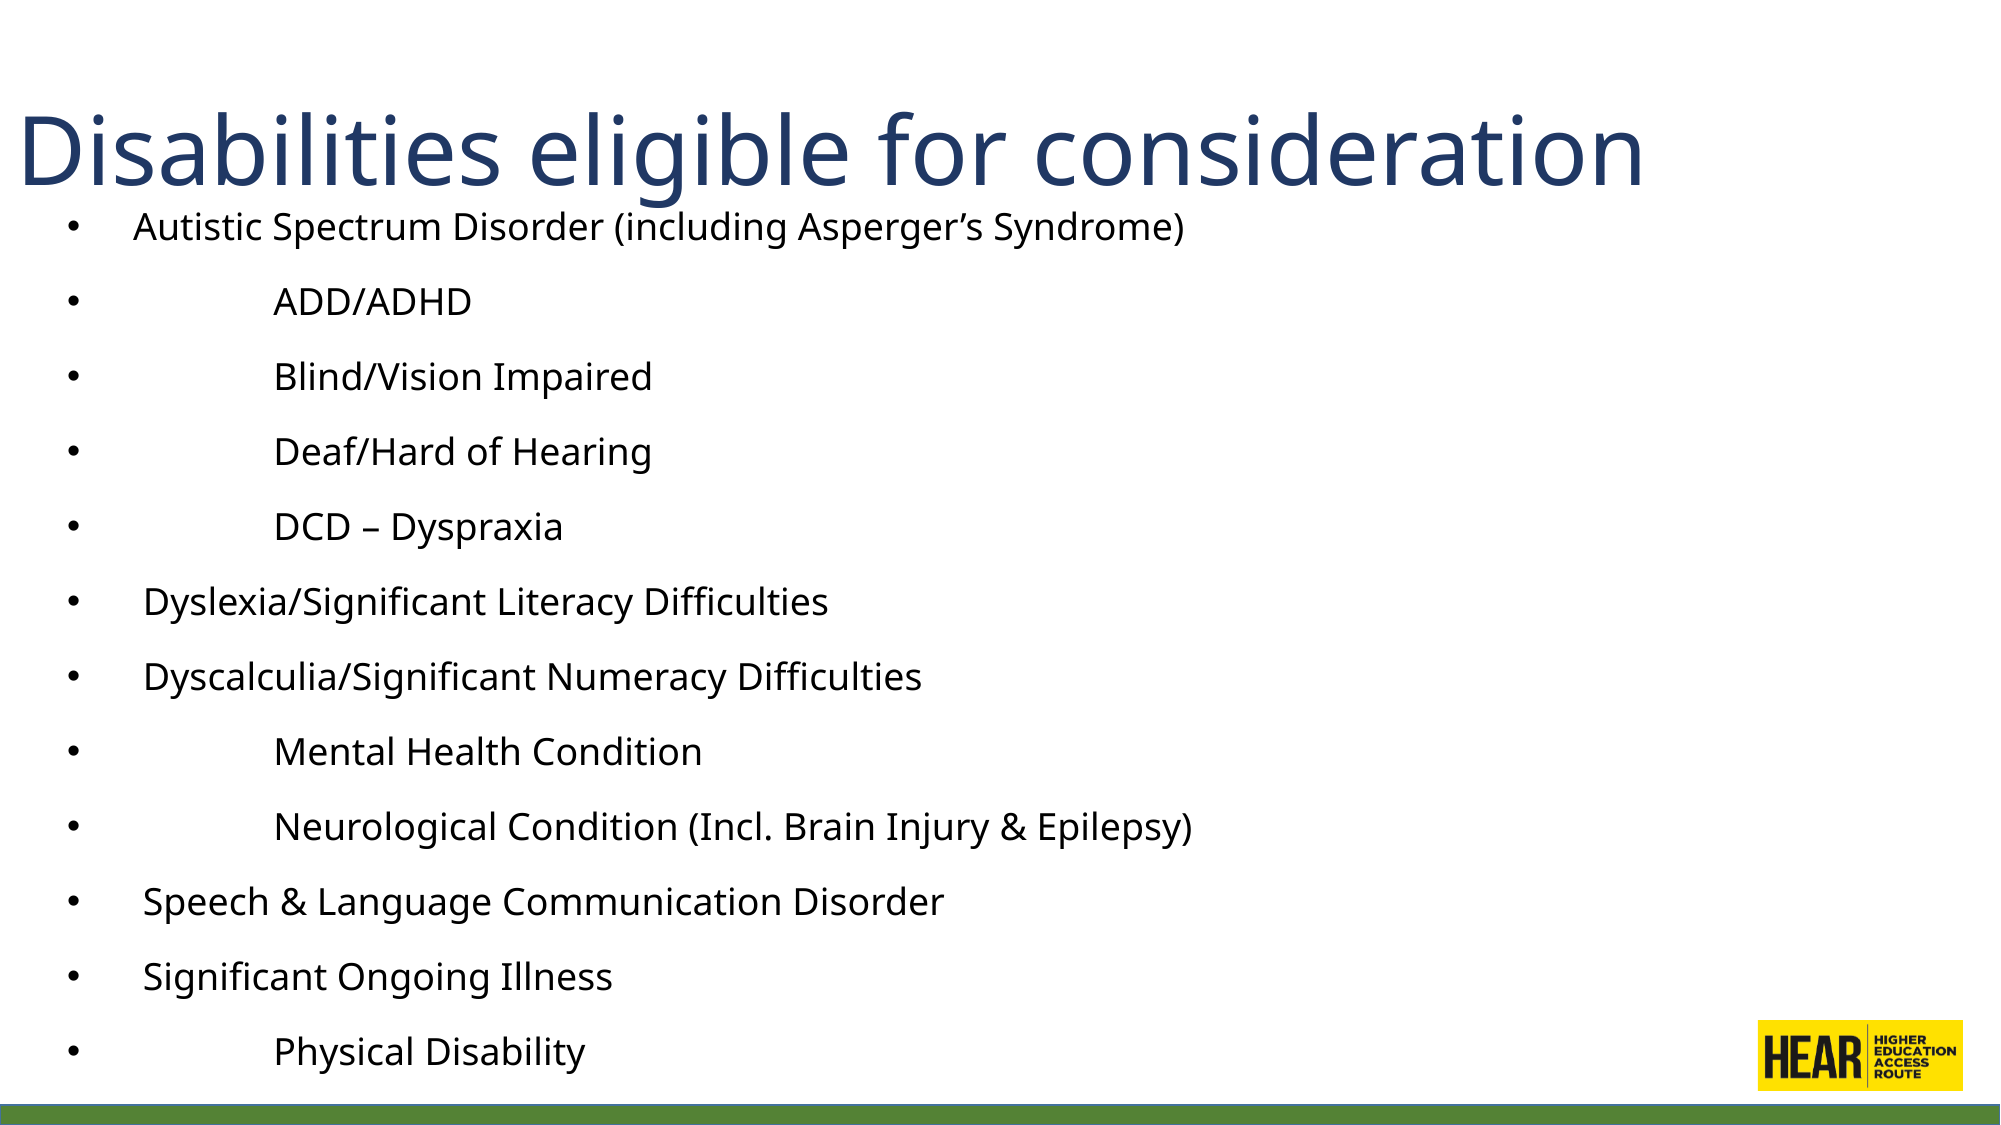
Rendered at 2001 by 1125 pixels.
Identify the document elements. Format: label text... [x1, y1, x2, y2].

text_box Disabilities eligible for consideration [2, 24, 1664, 213]
text_box Autistic Spectrum Disorder (including Asperger’s Syndrome) ADD/ADHD Blind/Vision Impaired Deaf/Hard of Hearing DCD – Dyspraxia Dyslexia/Significant Literacy Difficulties Dyscalculia/Significant Numeracy Difficulties Mental Health Condition Neurological Condition (Incl. Brain Injury & Epilepsy) Speech & Language Communication Disorder Significant Ongoing Illness Physical Disability [0, 172, 1906, 1080]
picture [1757, 1019, 1963, 1091]
text_box [0, 1104, 2000, 1125]
